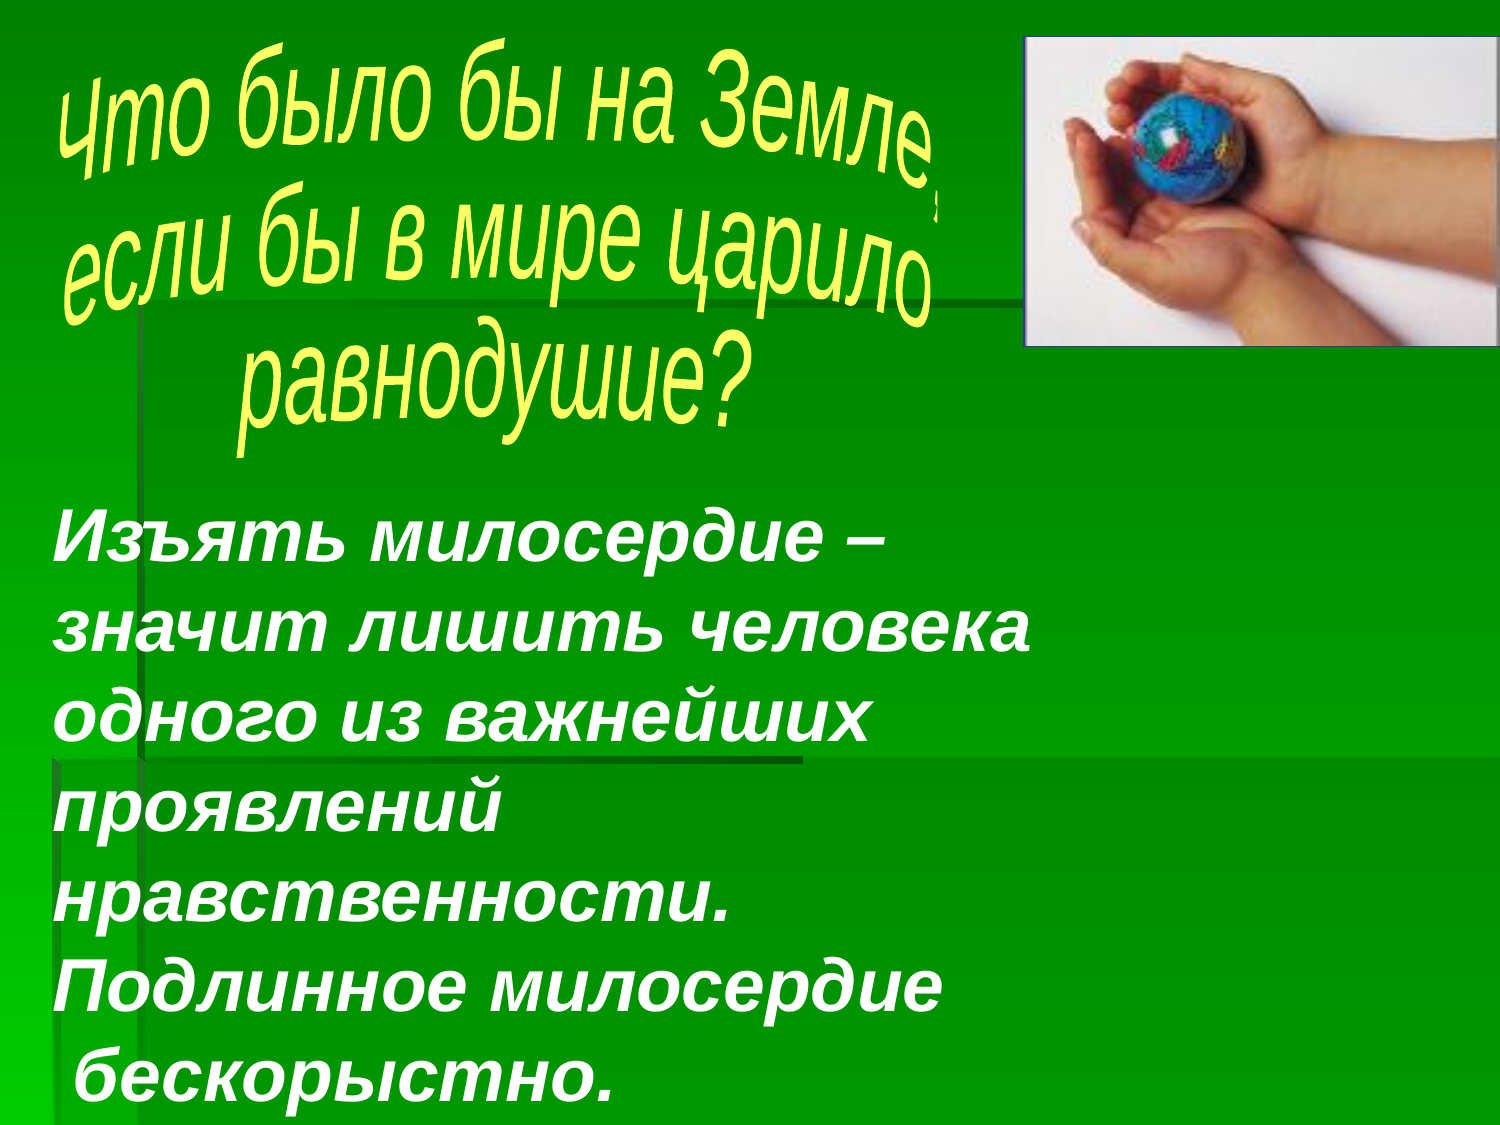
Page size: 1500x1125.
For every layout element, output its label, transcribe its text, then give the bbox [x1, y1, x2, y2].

text_box Изъять милосердие – значит лишить человека одного из важнейших проявлений нравственности. Подлинное милосердие бескорыстно. [37, 479, 1463, 1124]
picture [1024, 37, 1500, 346]
